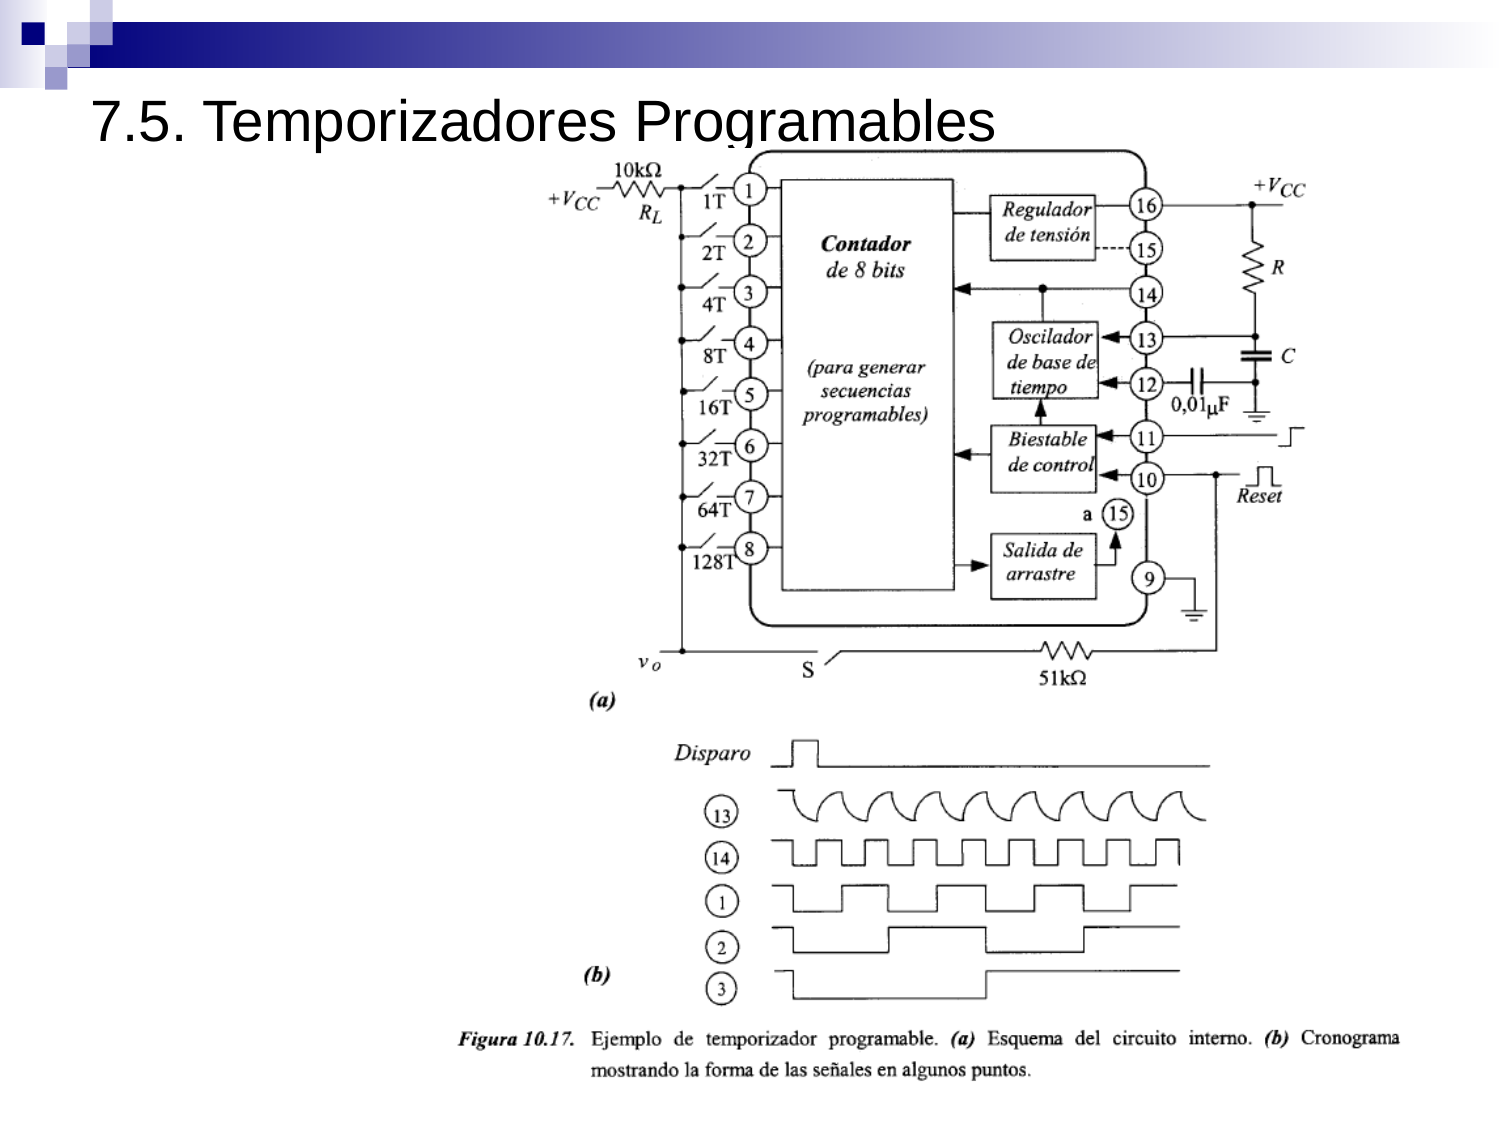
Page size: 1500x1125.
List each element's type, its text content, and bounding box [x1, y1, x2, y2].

picture [442, 148, 1424, 1097]
title 7.5. Temporizadores Programables [74, 74, 1426, 162]
